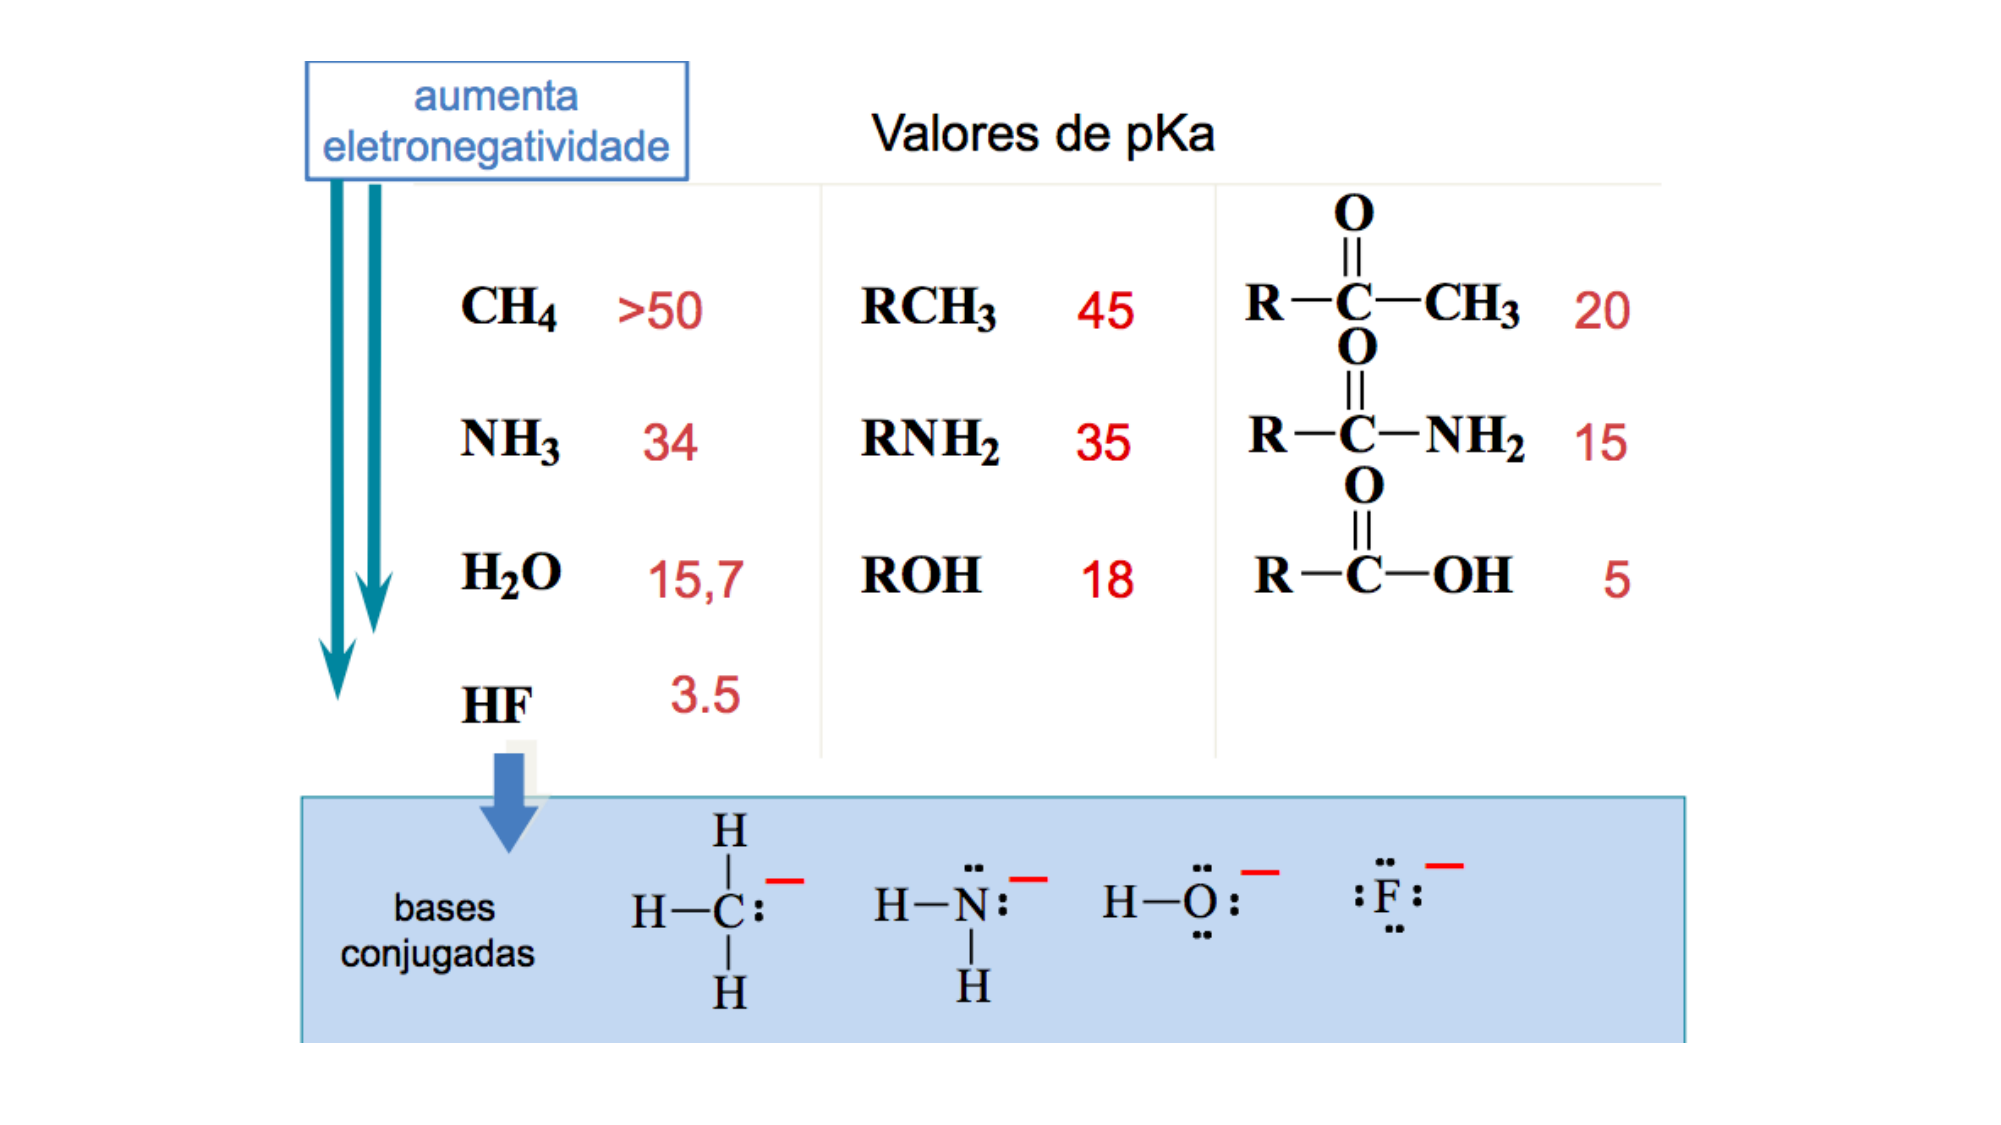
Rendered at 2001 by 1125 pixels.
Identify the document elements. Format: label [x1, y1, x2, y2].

picture [262, 60, 1738, 1043]
